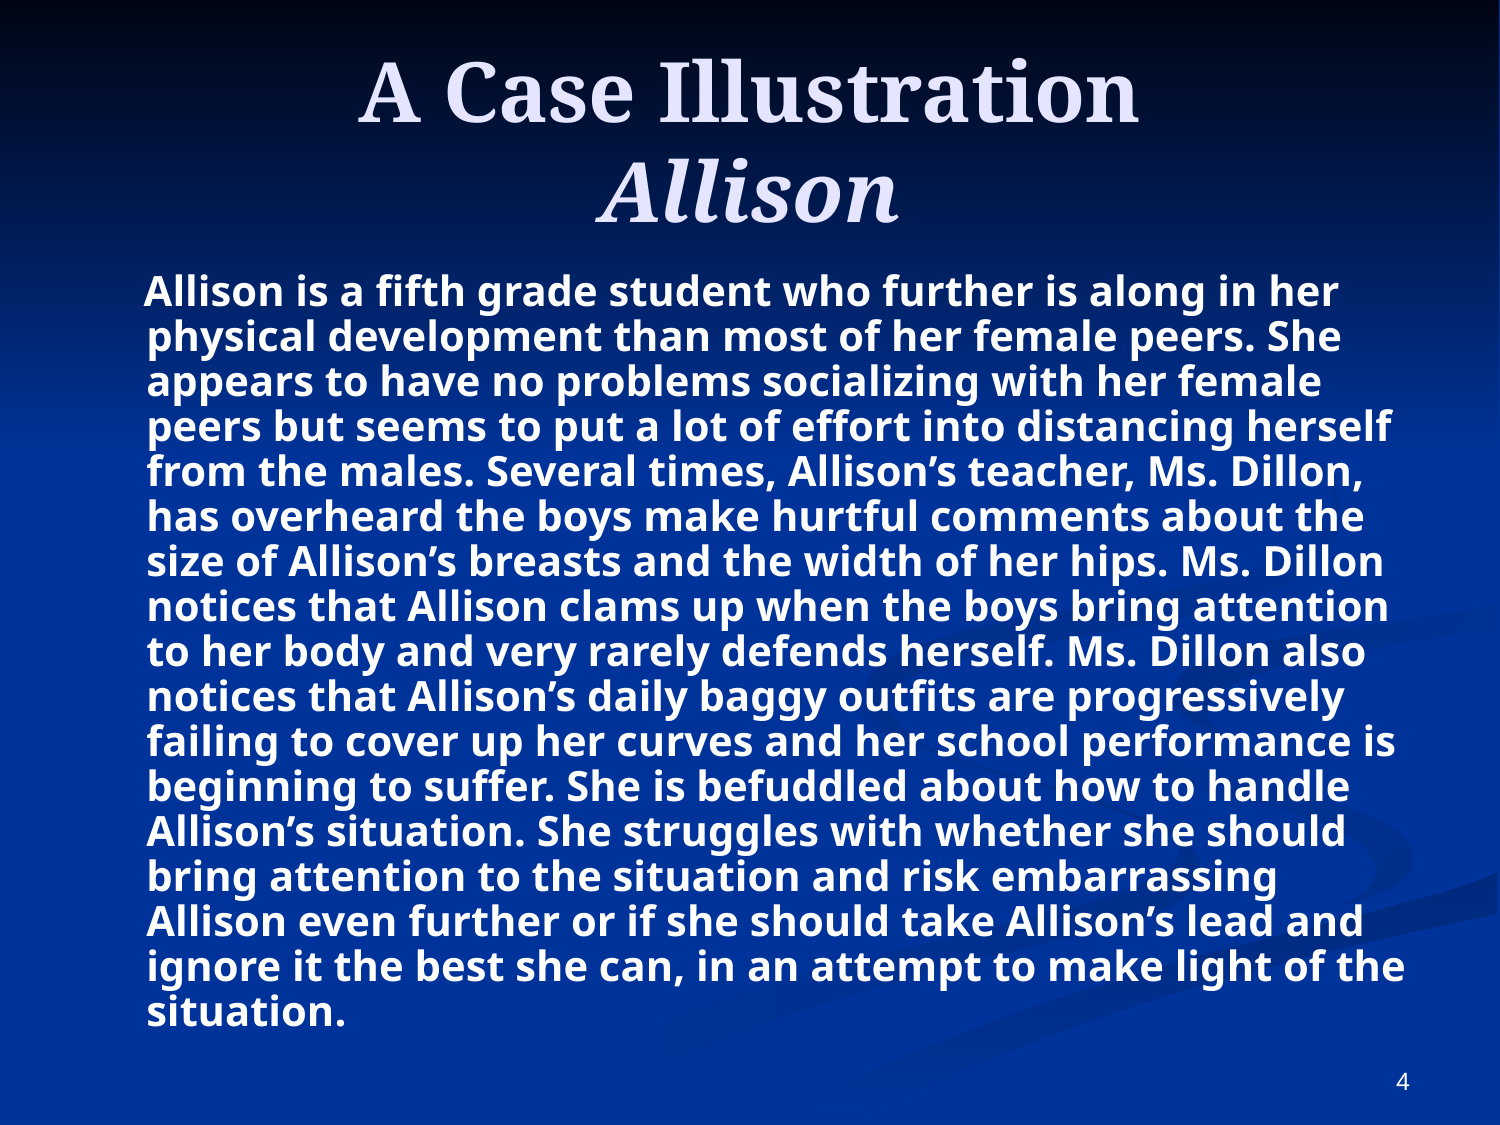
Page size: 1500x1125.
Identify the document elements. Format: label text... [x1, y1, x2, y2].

title A Case Illustration Allison [74, 44, 1426, 233]
slide_number 4 [1074, 1024, 1426, 1104]
list Allison is a fifth grade student who further is along in her physical development than most of her female peers. She appears to have no problems socializing with her female peers but seems to put a lot of effort into distancing herself from the males. Several times, Allison’s teacher, Ms. Dillon, has overheard the boys make hurtful comments about the size of Allison’s breasts and the width of her hips. Ms. Dillon notices that Allison clams up when the boys bring attention to her body and very rarely defends herself. Ms. Dillon also notices that Allison’s daily baggy outfits are progressively failing to cover up her curves and her school performance is beginning to suffer. She is befuddled about how to handle Allison’s situation. She struggles with whether she should bring attention to the situation and risk embarrassing Allison even further or if she should take Allison’s lead and ignore it the best she can, in an attempt to make light of the situation. [74, 262, 1426, 1006]
